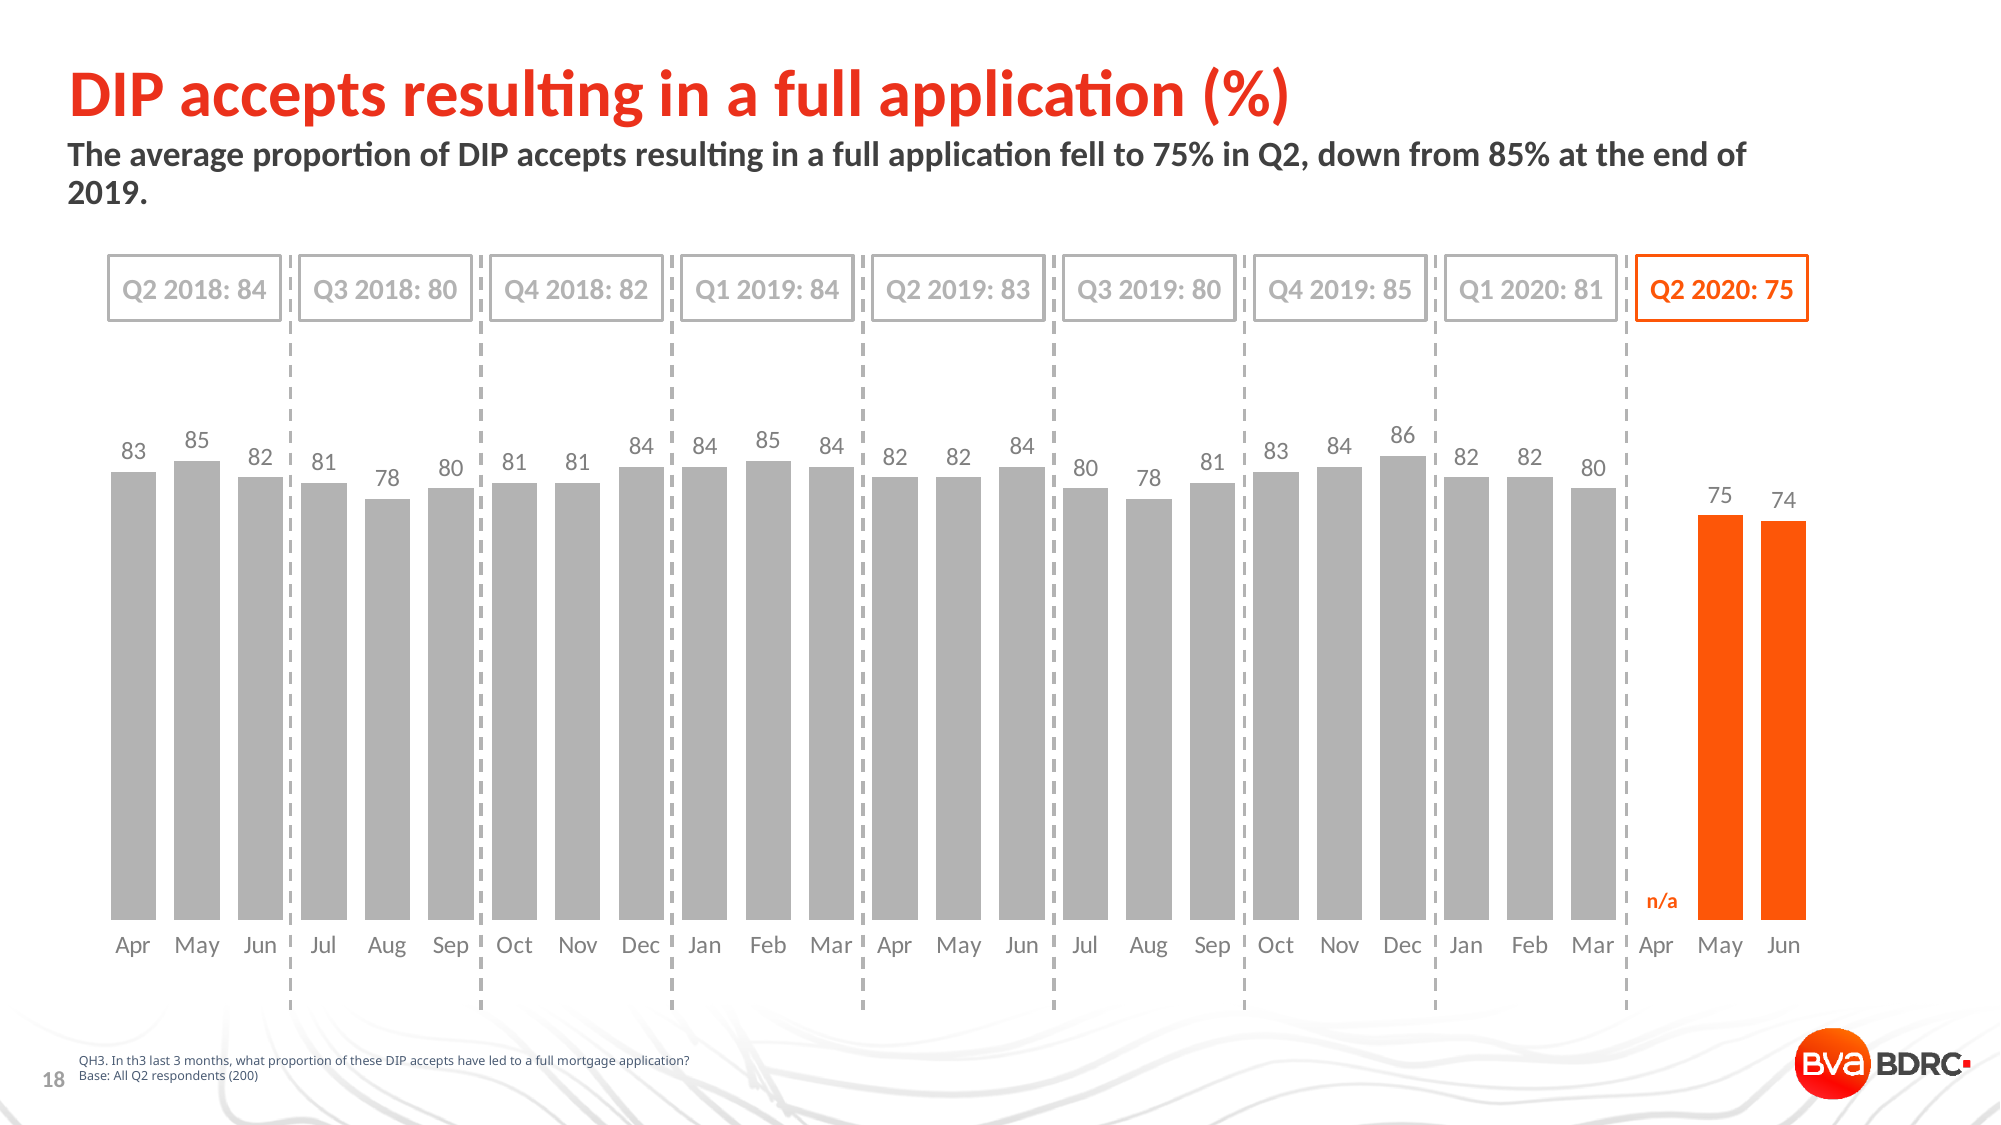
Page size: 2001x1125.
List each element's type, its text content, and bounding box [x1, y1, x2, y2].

text_box Q4 2019: 85 [1254, 255, 1426, 316]
picture [913, 1003, 2000, 1125]
chart [67, 318, 1851, 1012]
text_box QH3. In th3 last 3 months, what proportion of these DIP accepts have led to a full mortgage application? Base: All Q2 respondents (200) [67, 1023, 913, 1125]
title DIP accepts resulting in a full application (%) [69, 40, 1770, 151]
text_box Q3 2019: 80 [1063, 255, 1235, 316]
picture [0, 1003, 67, 1125]
text_box Q1 2020: 81 [1445, 255, 1617, 316]
text_box Q2 2019: 83 [872, 255, 1044, 316]
text_box Q2 2018: 84 [108, 255, 281, 316]
list The average proportion of DIP accepts resulting in a full application fell to 75% in Q2, down from 85% at the end of 2019. [67, 136, 1768, 172]
text_box Q4 2018: 82 [490, 255, 663, 316]
text_box Q2 2020: 75 [1636, 255, 1808, 316]
text_box Q1 2019: 84 [681, 255, 854, 316]
text_box Q3 2018: 80 [299, 255, 472, 316]
